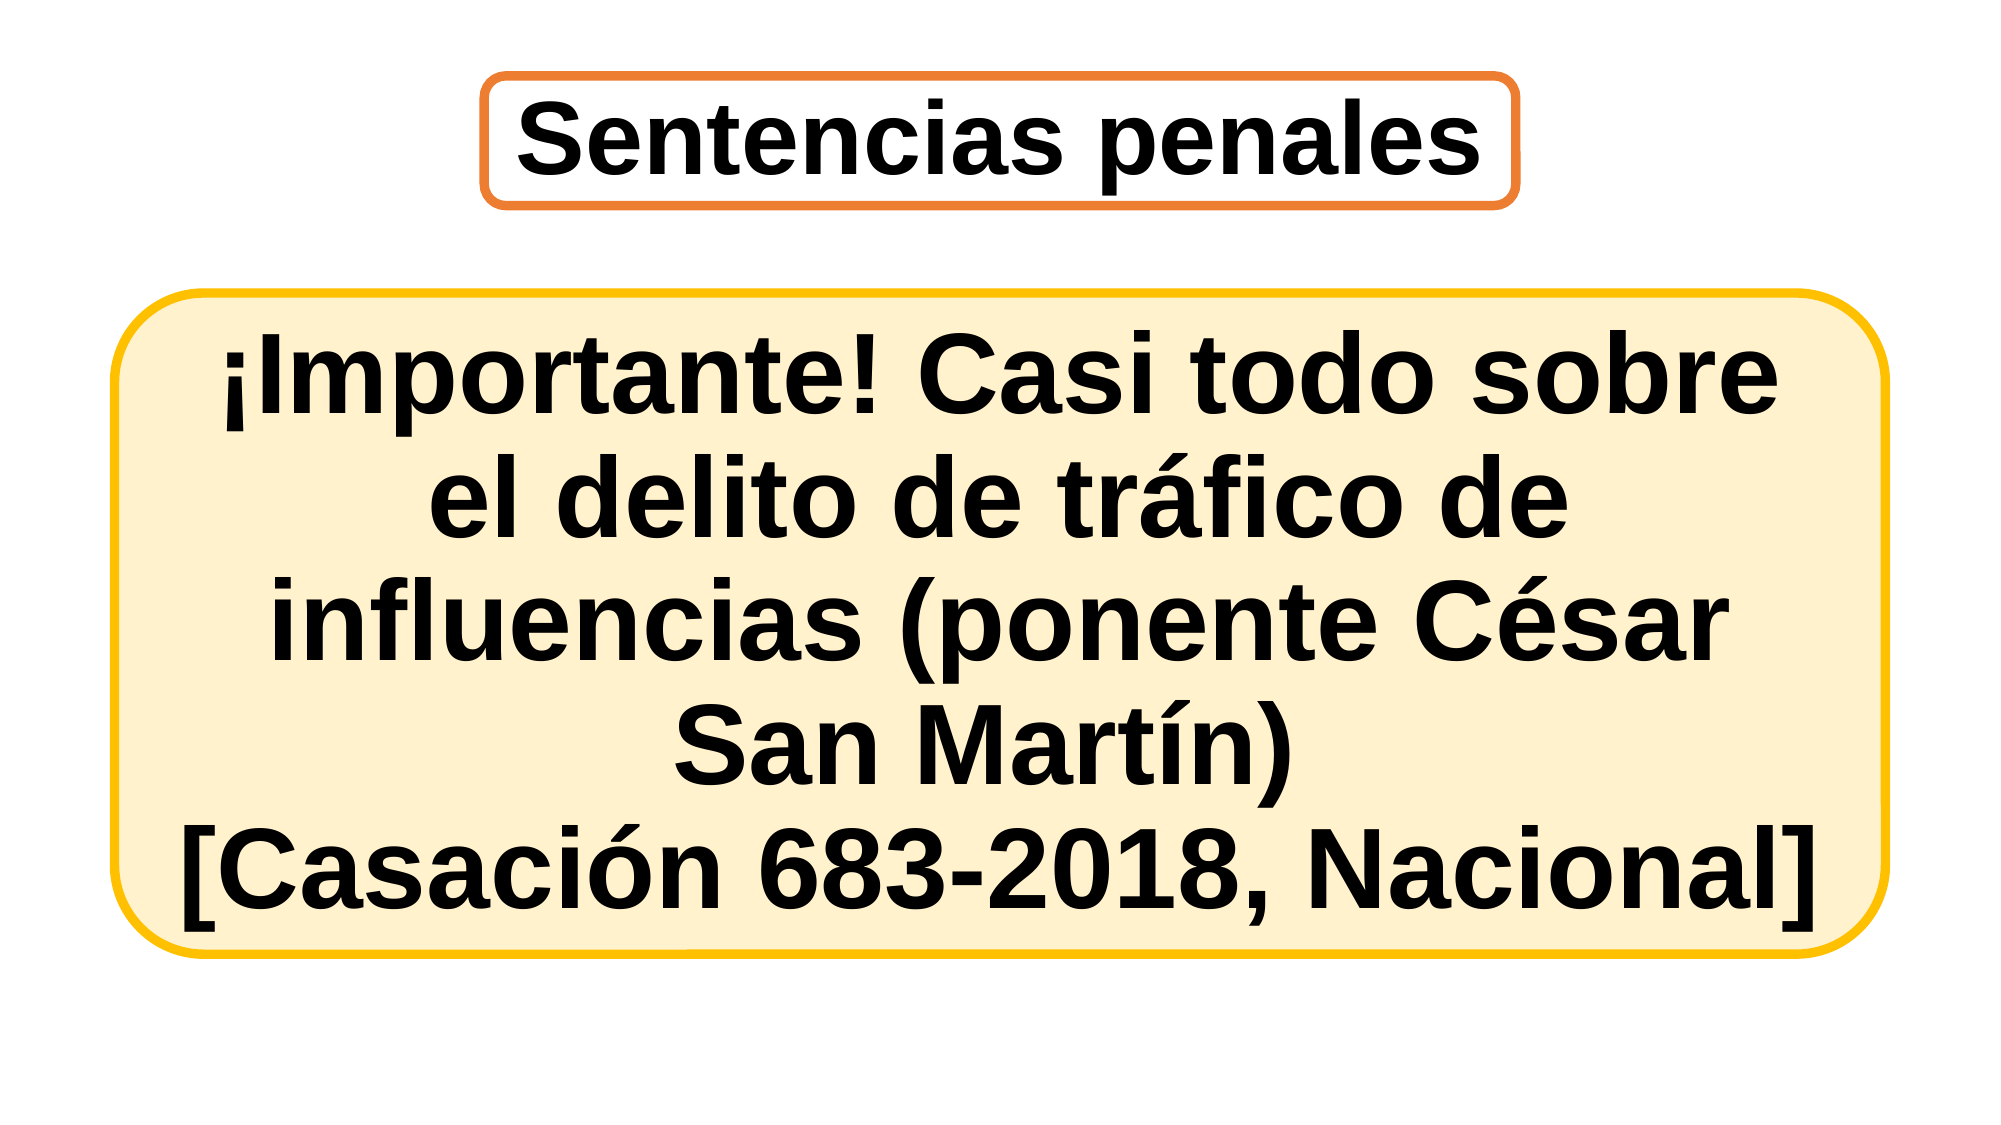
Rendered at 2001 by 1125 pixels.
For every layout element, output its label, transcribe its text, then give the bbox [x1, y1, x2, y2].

text_box Sentencias penales [484, 75, 1516, 206]
text_box ¡Importante! Casi todo sobre el delito de tráfico de influencias (ponente César San Martín) [Casación 683-2018, Nacional] [114, 292, 1886, 955]
